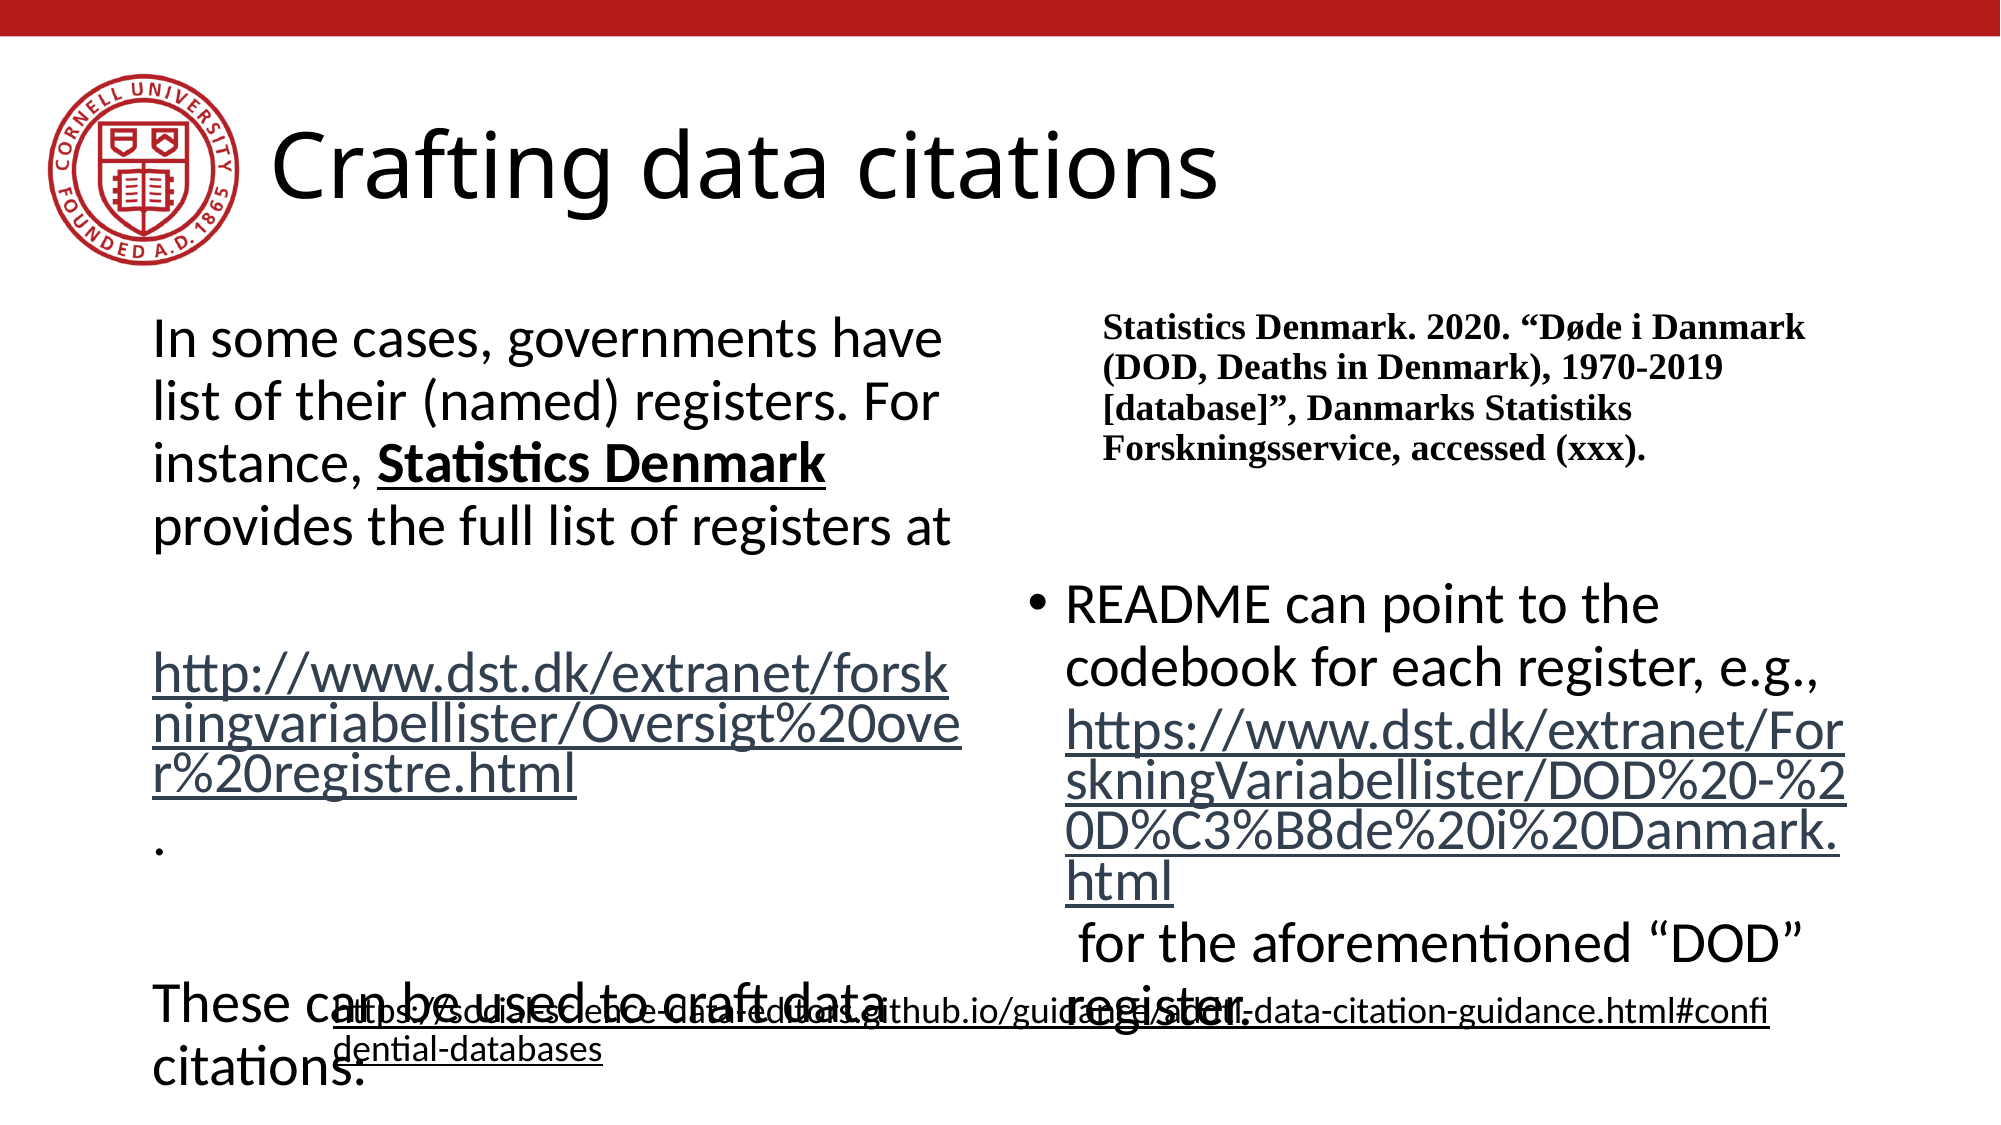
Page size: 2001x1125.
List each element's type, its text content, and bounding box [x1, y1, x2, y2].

list Statistics Denmark. 2020. “Døde i Danmark (DOD, Deaths in Denmark), 1970-2019 [database]”, Danmarks Statistiks Forskningsservice, accessed (xxx). README can point to the codebook for each register, e.g., https://www.dst.dk/extranet/ForskningVariabellister/DOD%20-%20D%C3%B8de%20i%20Danmark.html for the aforementioned “DOD” register. [1012, 299, 1863, 1014]
list In some cases, governments have list of their (named) registers. For instance, Statistics Denmark provides the full list of registers at http://www.dst.dk/extranet/forskningvariabellister/Oversigt%20over%20registre.html. These can be used to craft data citations: [137, 299, 988, 1014]
text_box https://social-science-data-editors.github.io/guidance/addtl-data-citation-guidance.html#confidential-databases [318, 978, 1802, 1084]
title Crafting data citations [254, 59, 1863, 278]
picture [39, 65, 254, 274]
